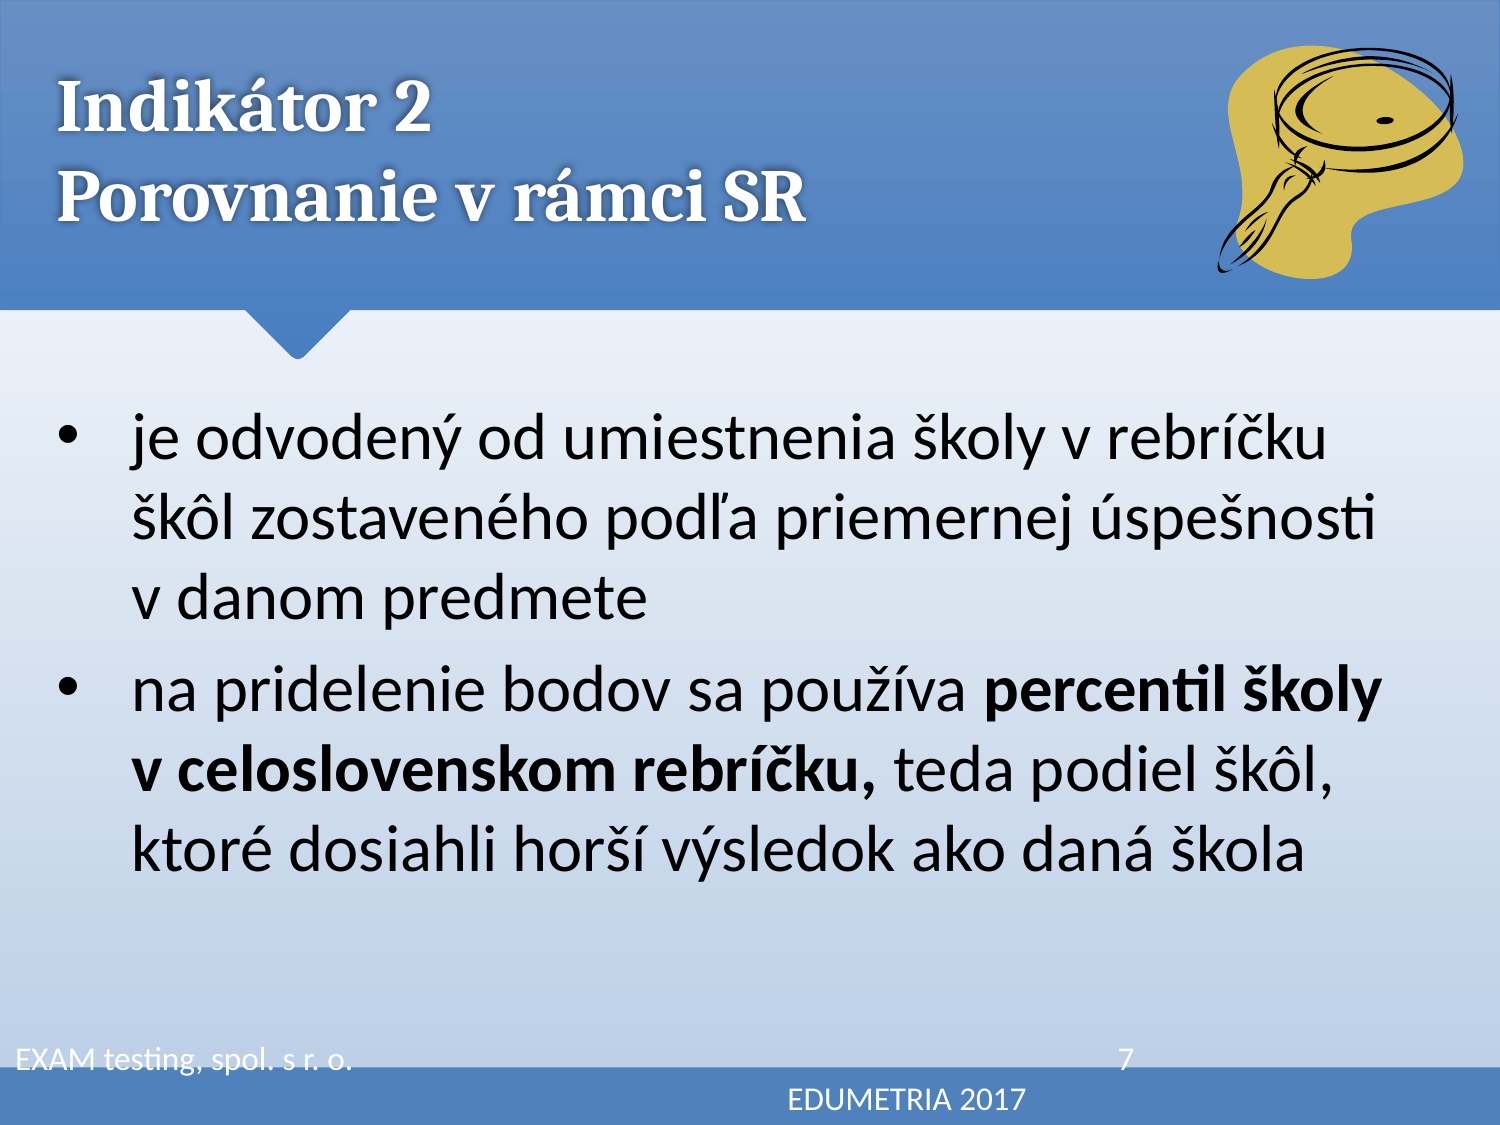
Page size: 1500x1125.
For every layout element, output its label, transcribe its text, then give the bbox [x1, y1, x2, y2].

footer EXAM testing, spol. s r. o. 7 EDUMETRIA 2017 [0, 1067, 1500, 1125]
title Indikátor 2 Porovnanie v rámci SR [41, 48, 1217, 238]
picture [1217, 45, 1464, 279]
text_box je odvodený od umiestnenia školy v rebríčku škôl zostaveného podľa priemernej úspešnosti v danom predmete na pridelenie bodov sa používa percentil školy v celoslovenskom rebríčku, teda podiel škôl, ktoré dosiahli horší výsledok ako daná škola [40, 384, 1460, 1071]
